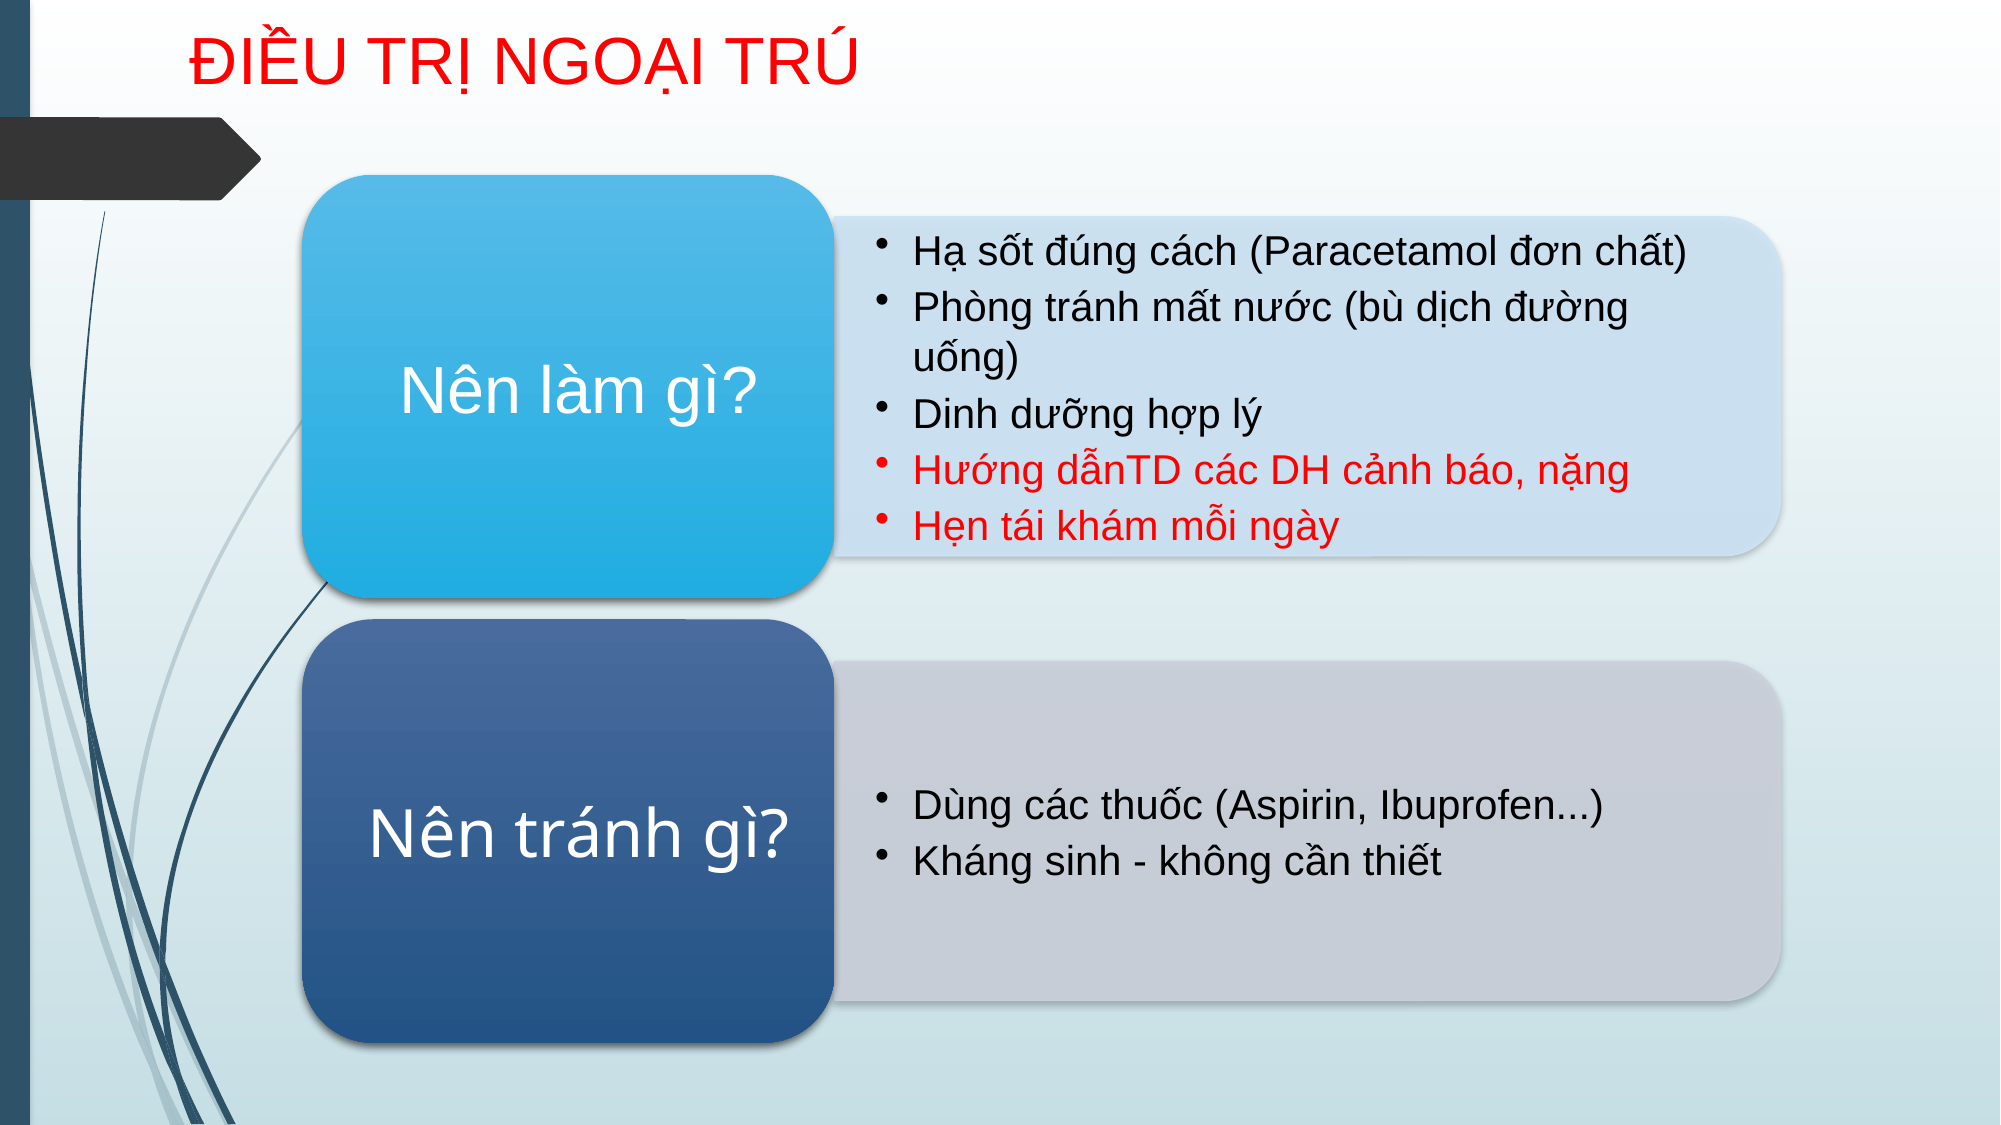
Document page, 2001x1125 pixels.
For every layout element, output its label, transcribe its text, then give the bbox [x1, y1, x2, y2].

title ĐIỀU TRỊ NGOẠI TRÚ [156, 10, 1844, 135]
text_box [302, 174, 1781, 1043]
